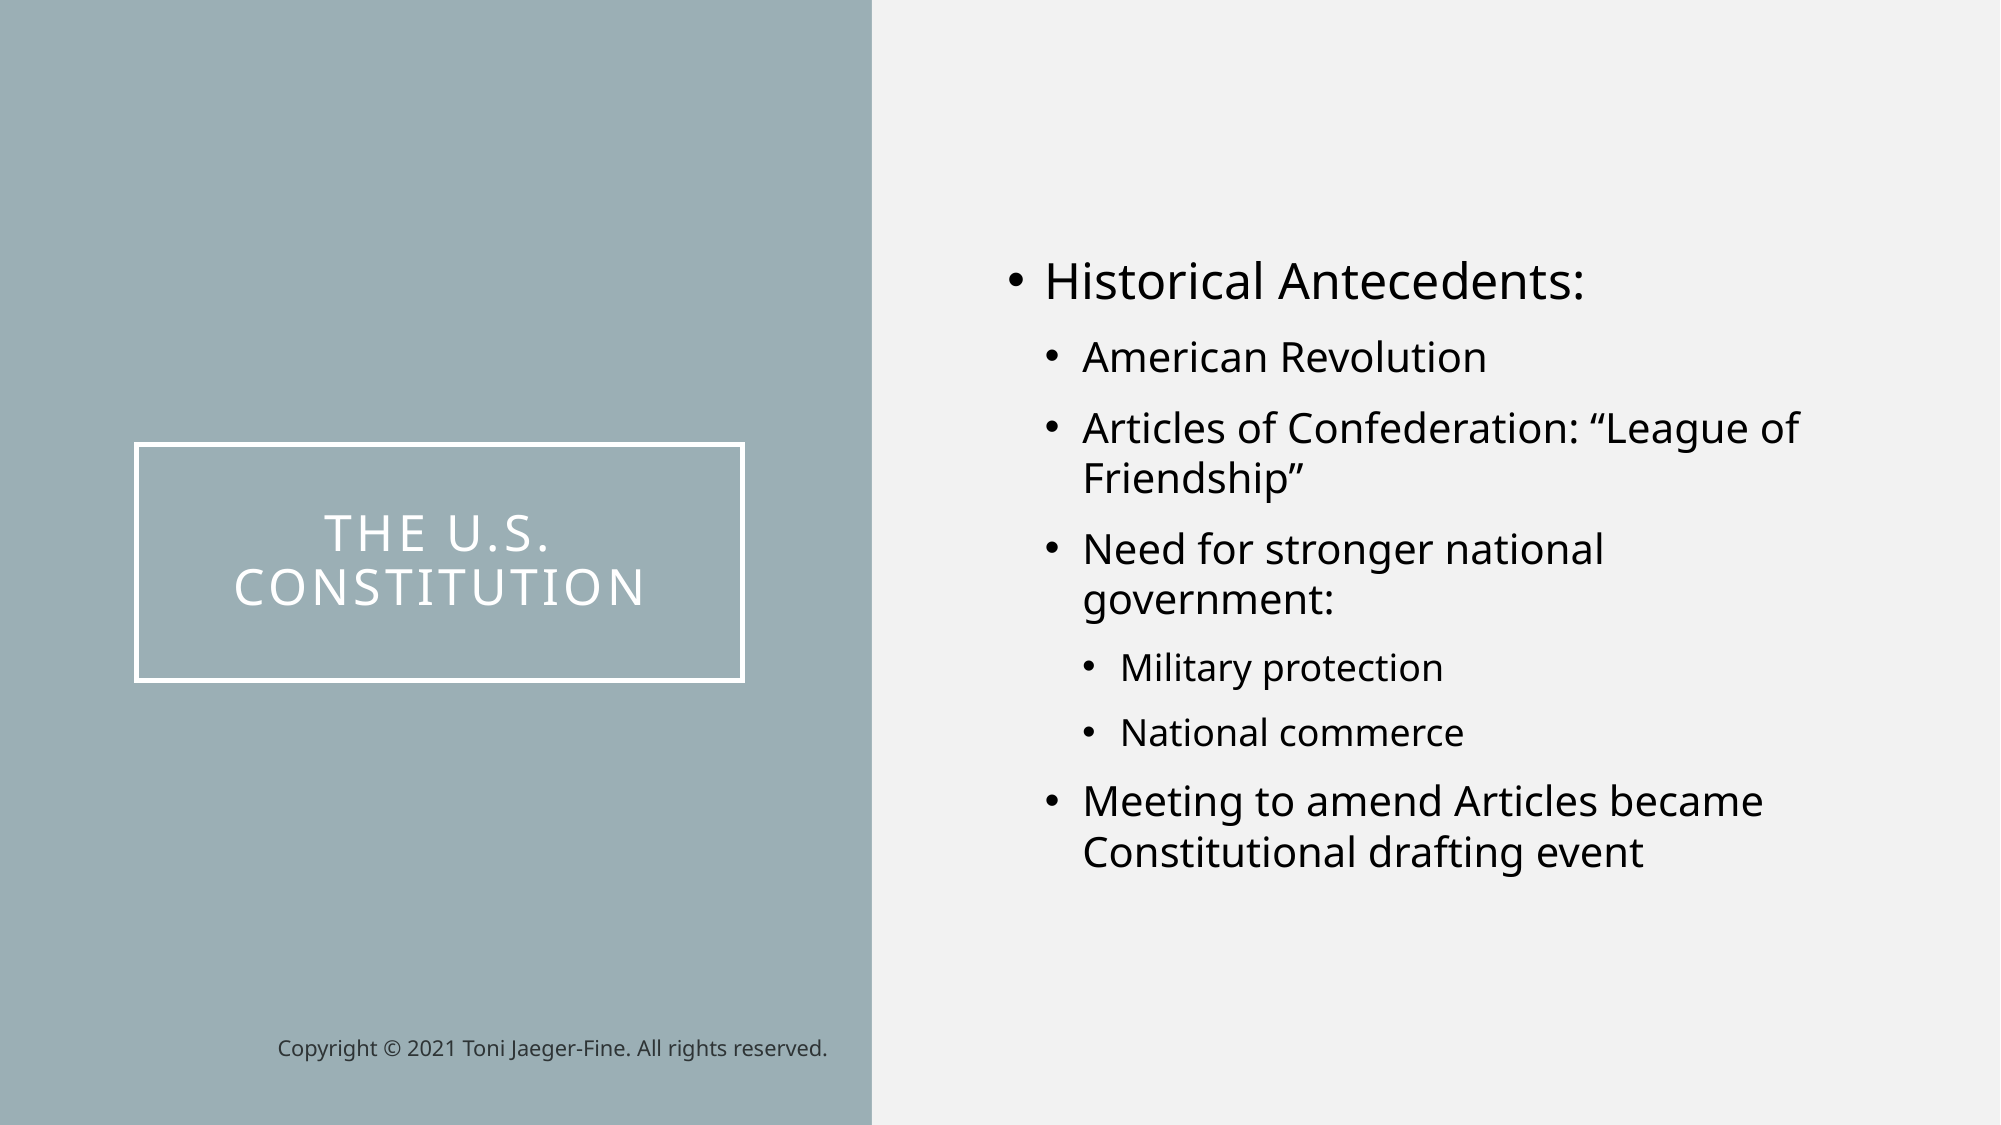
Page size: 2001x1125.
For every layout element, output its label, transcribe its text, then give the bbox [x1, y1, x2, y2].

footer Copyright © 2021 Toni Jaeger-Fine. All rights reserved. [262, 1023, 1231, 1076]
list Historical Antecedents: American Revolution Articles of Confederation: “League of Friendship” Need for stronger national government: Military protection National commerce Meeting to amend Articles became Constitutional drafting event [992, 131, 1880, 994]
title The u.s. constitution [134, 442, 745, 683]
text_box [871, 0, 2000, 1125]
